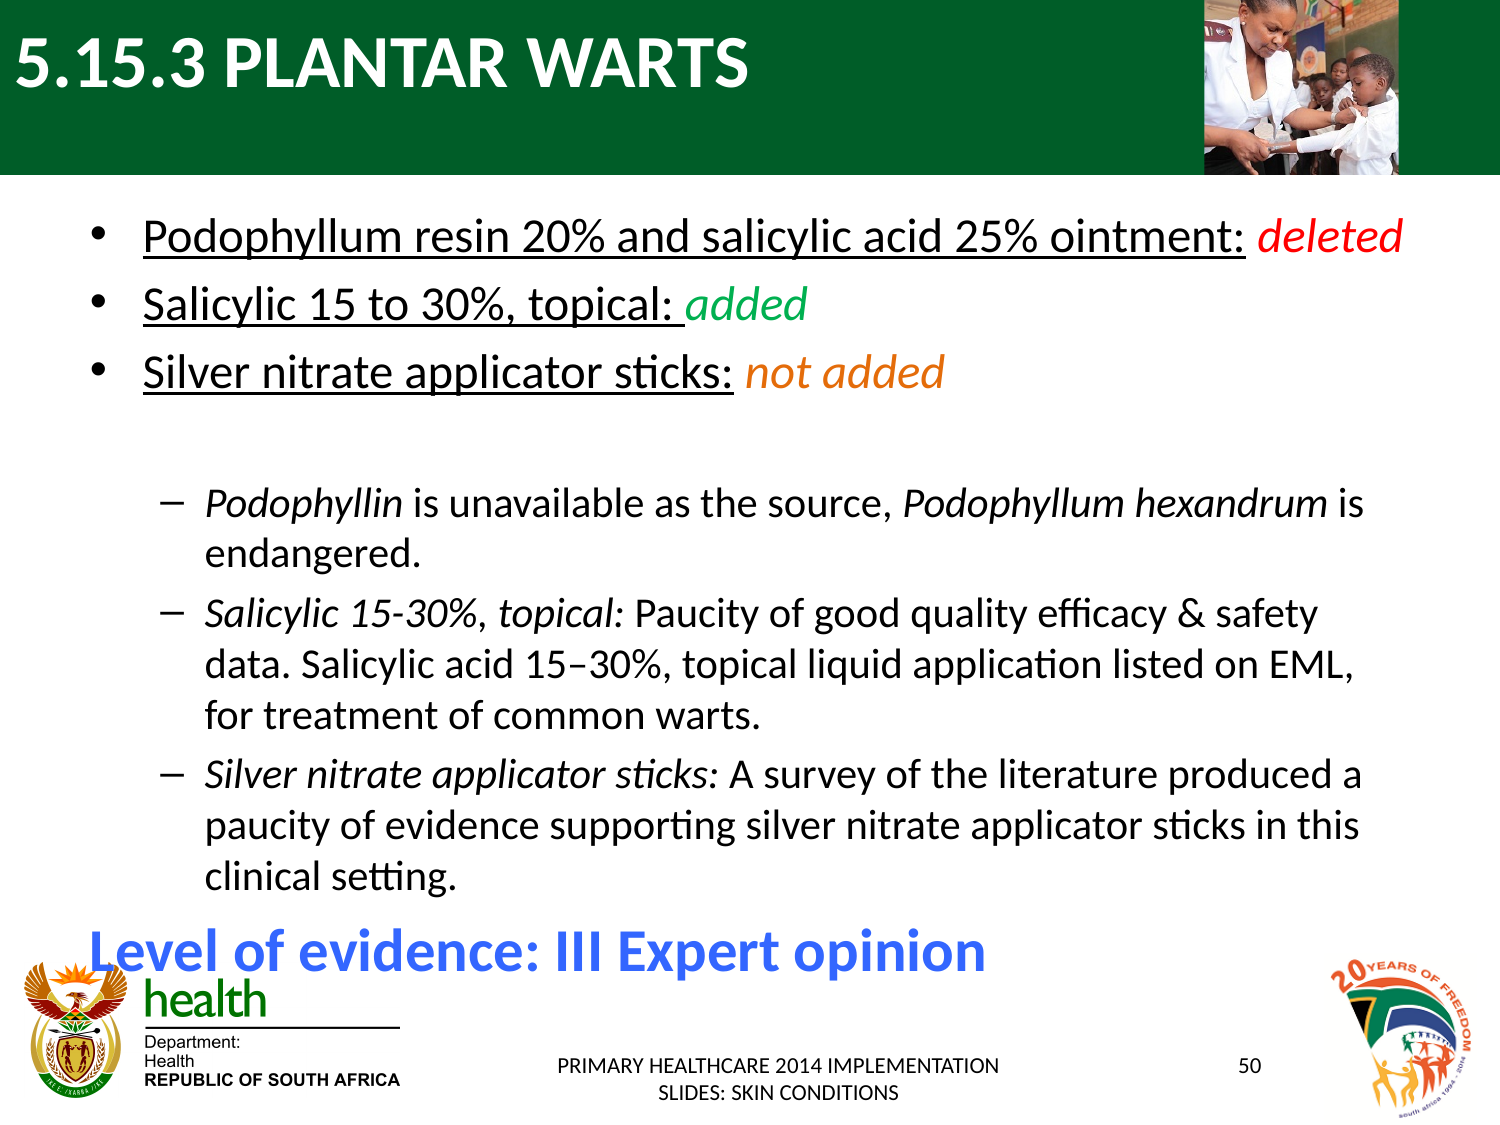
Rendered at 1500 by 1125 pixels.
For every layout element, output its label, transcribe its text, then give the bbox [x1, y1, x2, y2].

picture [24, 962, 400, 1098]
title 5.15.3 PLANTAR WARTS [0, 5, 1350, 193]
picture [1324, 953, 1477, 1125]
picture [1204, 0, 1399, 175]
slide_number 50 [1074, 1042, 1425, 1103]
list Podophyllum resin 20% and salicylic acid 25% ointment: deleted Salicylic 15 to 30%, topical: added Silver nitrate applicator sticks: not added Podophyllin is unavailable as the source, Podophyllum hexandrum is endangered. Salicylic 15-30%, topical: Paucity of good quality efficacy & safety data. Salicylic acid 15–30%, topical liquid application listed on EML, for treatment of common warts. Silver nitrate applicator sticks: A survey of the literature produced a paucity of evidence supporting silver nitrate applicator sticks in this clinical setting. Level of evidence: III Expert opinion [75, 196, 1425, 1005]
footer PRIMARY HEALTHCARE 2014 IMPLEMENTATION SLIDES: SKIN CONDITIONS [512, 1042, 1046, 1103]
